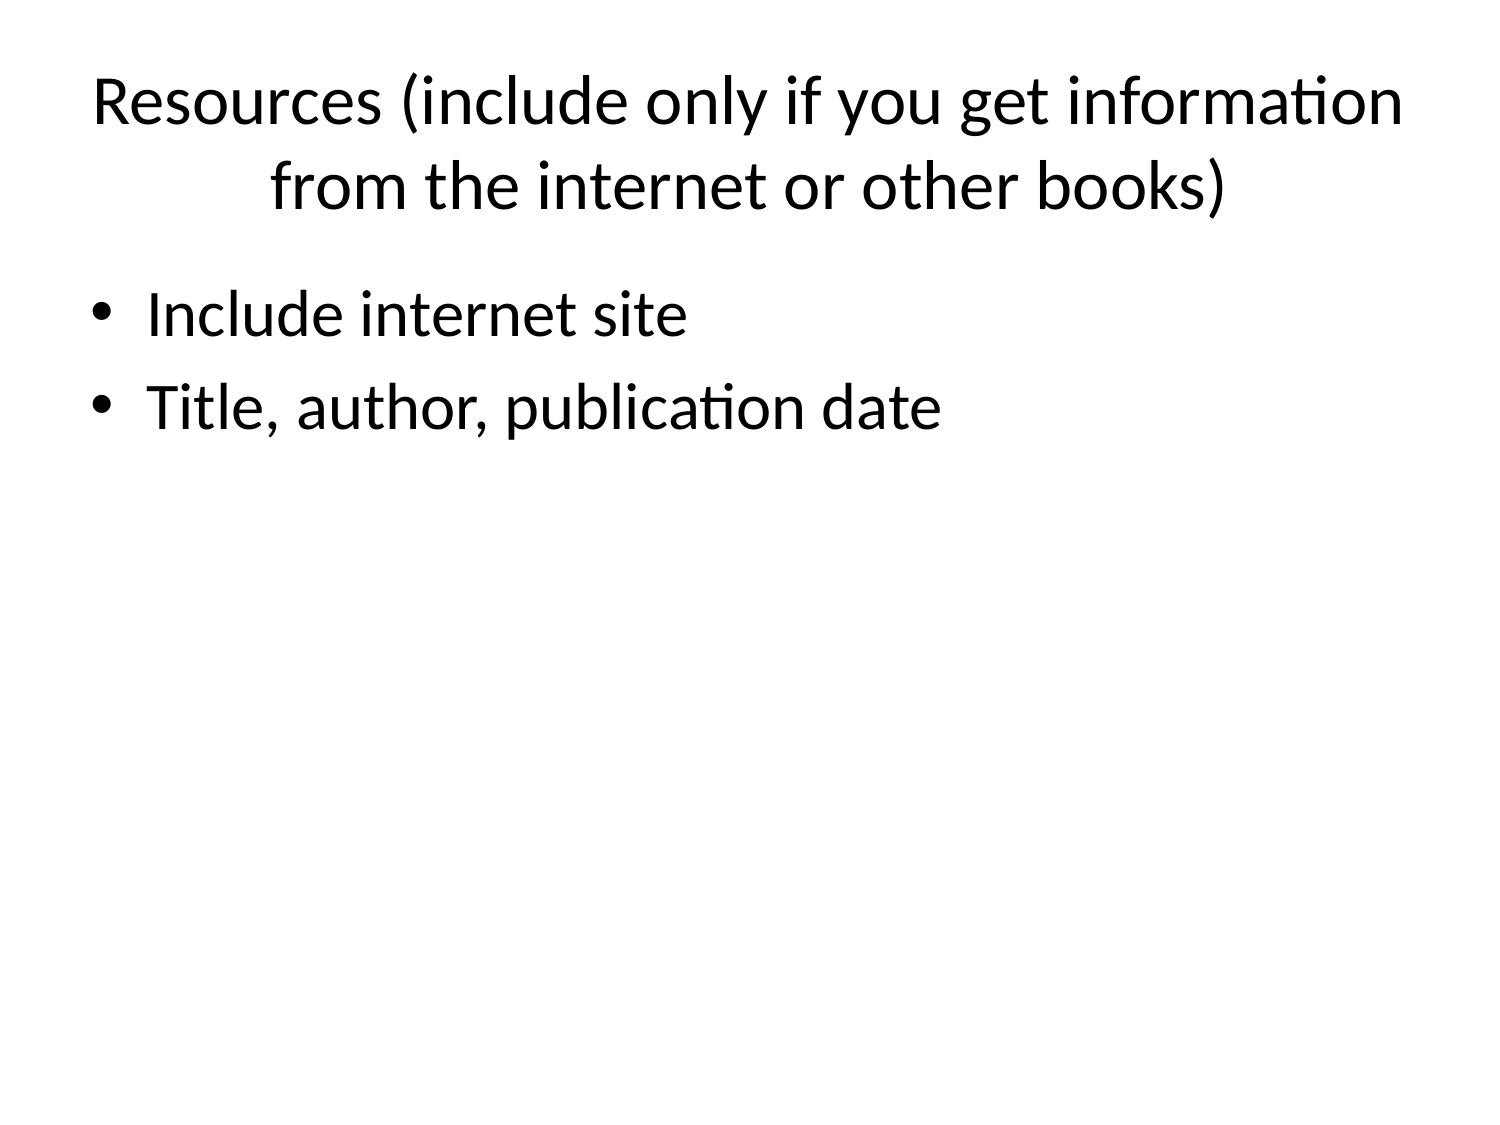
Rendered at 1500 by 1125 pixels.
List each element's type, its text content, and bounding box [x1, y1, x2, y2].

title Resources (include only if you get information from the internet or other books) [75, 45, 1425, 233]
list Include internet site Title, author, publication date [75, 262, 1425, 1005]
